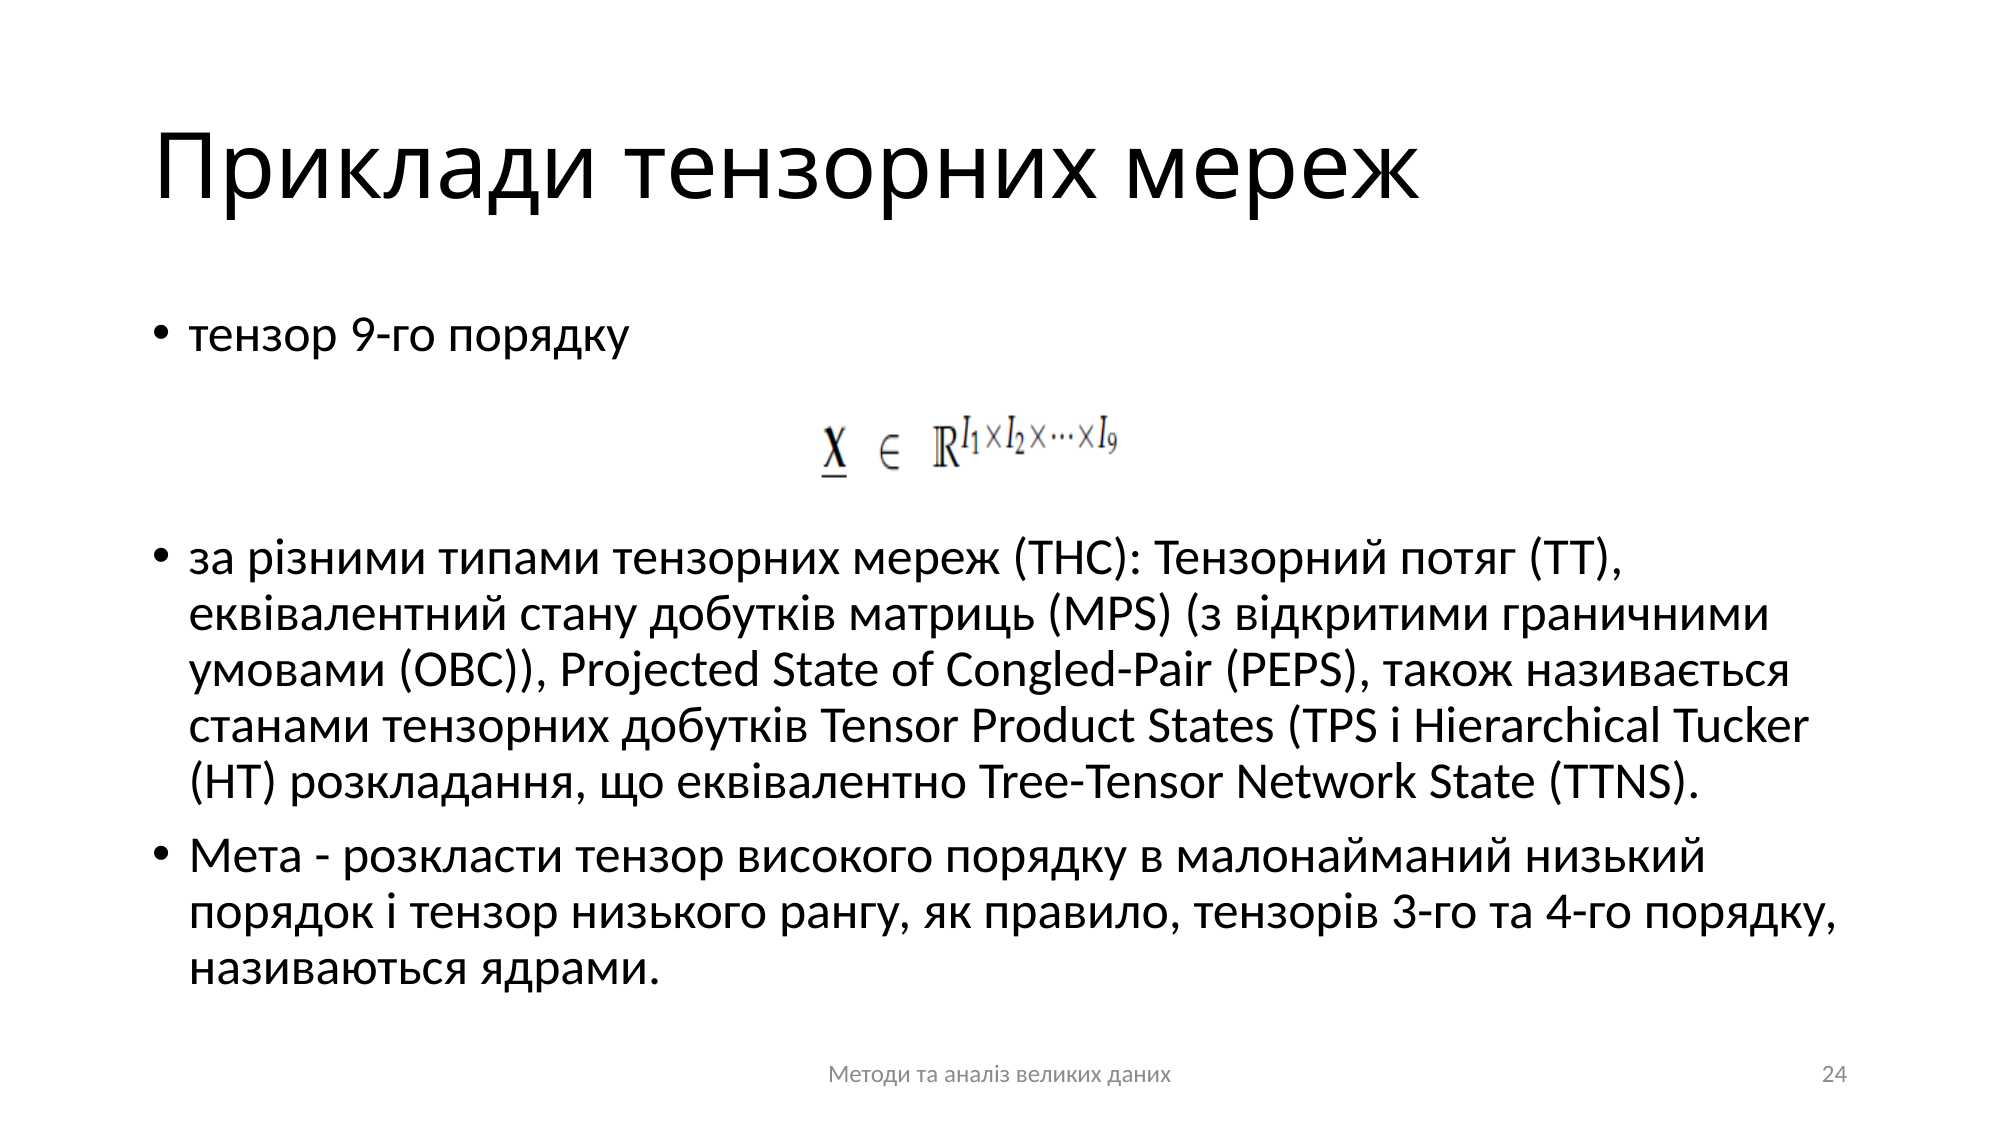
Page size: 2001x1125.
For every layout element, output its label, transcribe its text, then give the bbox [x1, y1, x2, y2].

title Приклади тензорних мереж [137, 59, 1863, 278]
list тензор 9-го порядку за різними типами тензорних мереж (ТНС): Тензорний потяг (TT), еквівалентний стану добутків матриць (MPS) (з відкритими граничними умовами (OBC)), Projected State of Congled-Pair (PEPS), також називається станами тензорних добутків Tensor Product States (TPS і Hierarchical Tucker (HT) розкладання, що еквівалентно Tree-Tensor Network State (TTNS). Мета - розкласти тензор високого порядку в малонайманий низький порядок і тензор низького рангу, як правило, тензорів 3-го та 4-го порядку, називаються ядрами. [137, 299, 1863, 1014]
footer Методи та аналіз великих даних [662, 1042, 1338, 1103]
slide_number 24 [1412, 1042, 1863, 1103]
picture [814, 412, 1129, 478]
